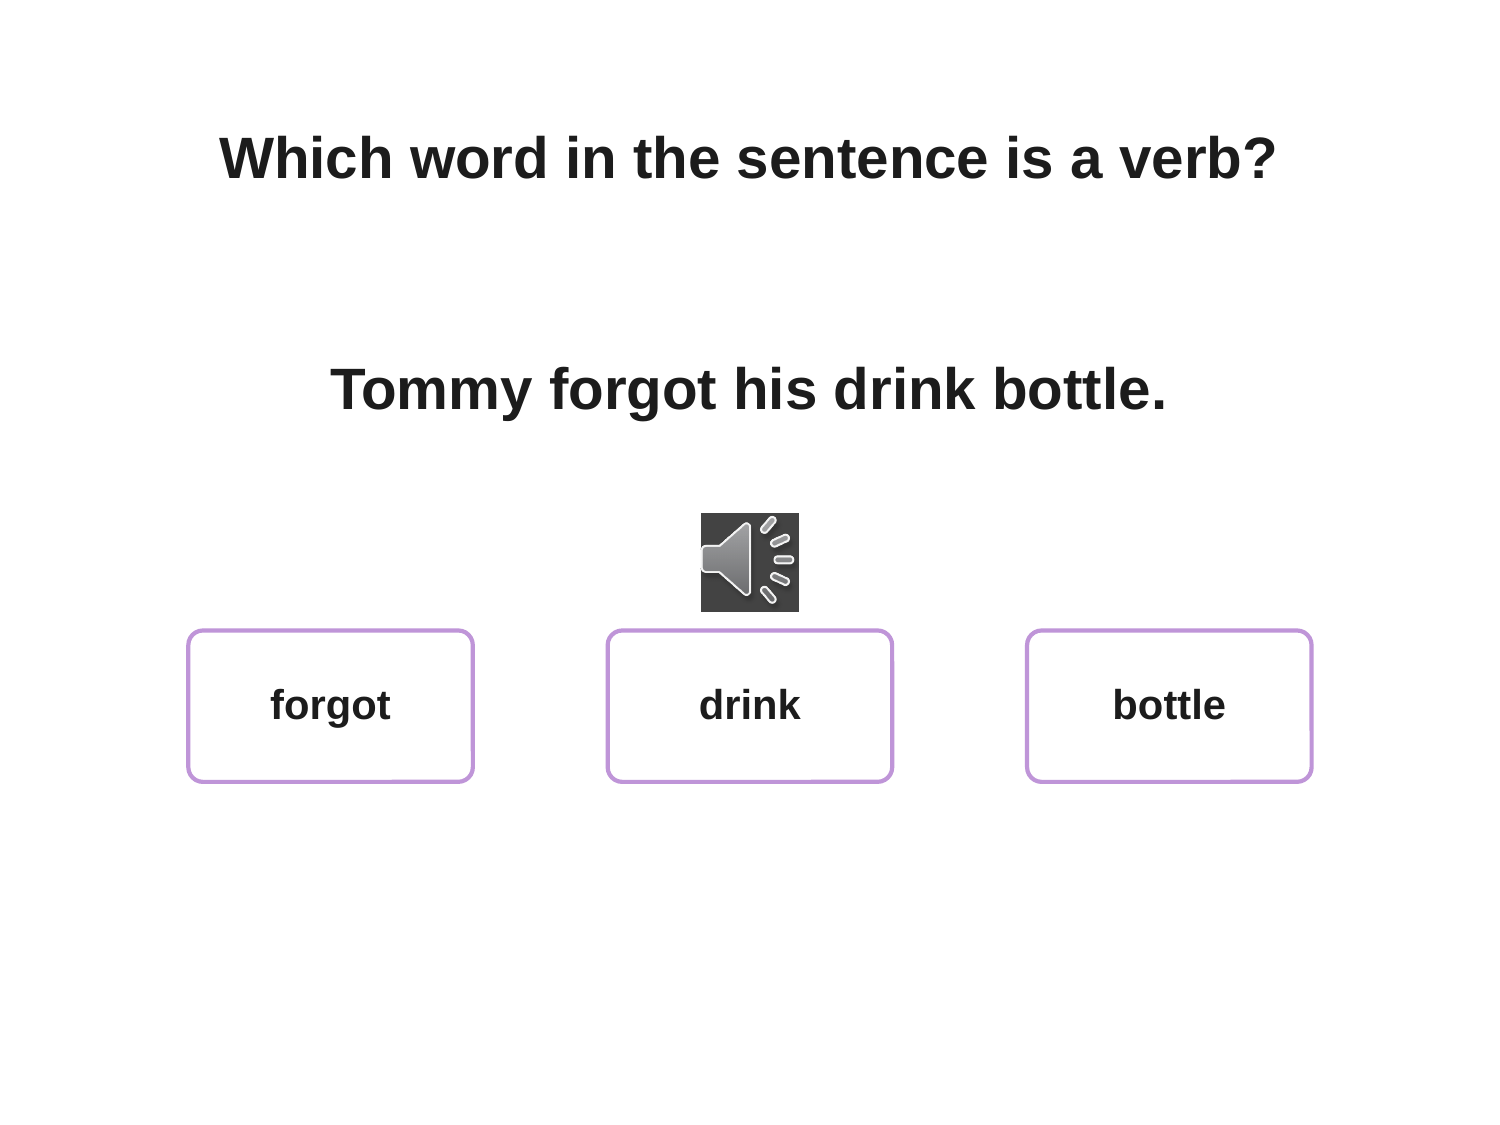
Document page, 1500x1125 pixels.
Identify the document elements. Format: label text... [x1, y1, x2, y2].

picture [699, 512, 800, 613]
text_box forgot [188, 630, 473, 782]
text_box Tommy forgot his drink bottle. [0, 314, 1500, 467]
text_box bottle [1027, 630, 1312, 782]
text_box drink [607, 630, 893, 782]
title Which word in the sentence is a verb? [73, 76, 1426, 244]
